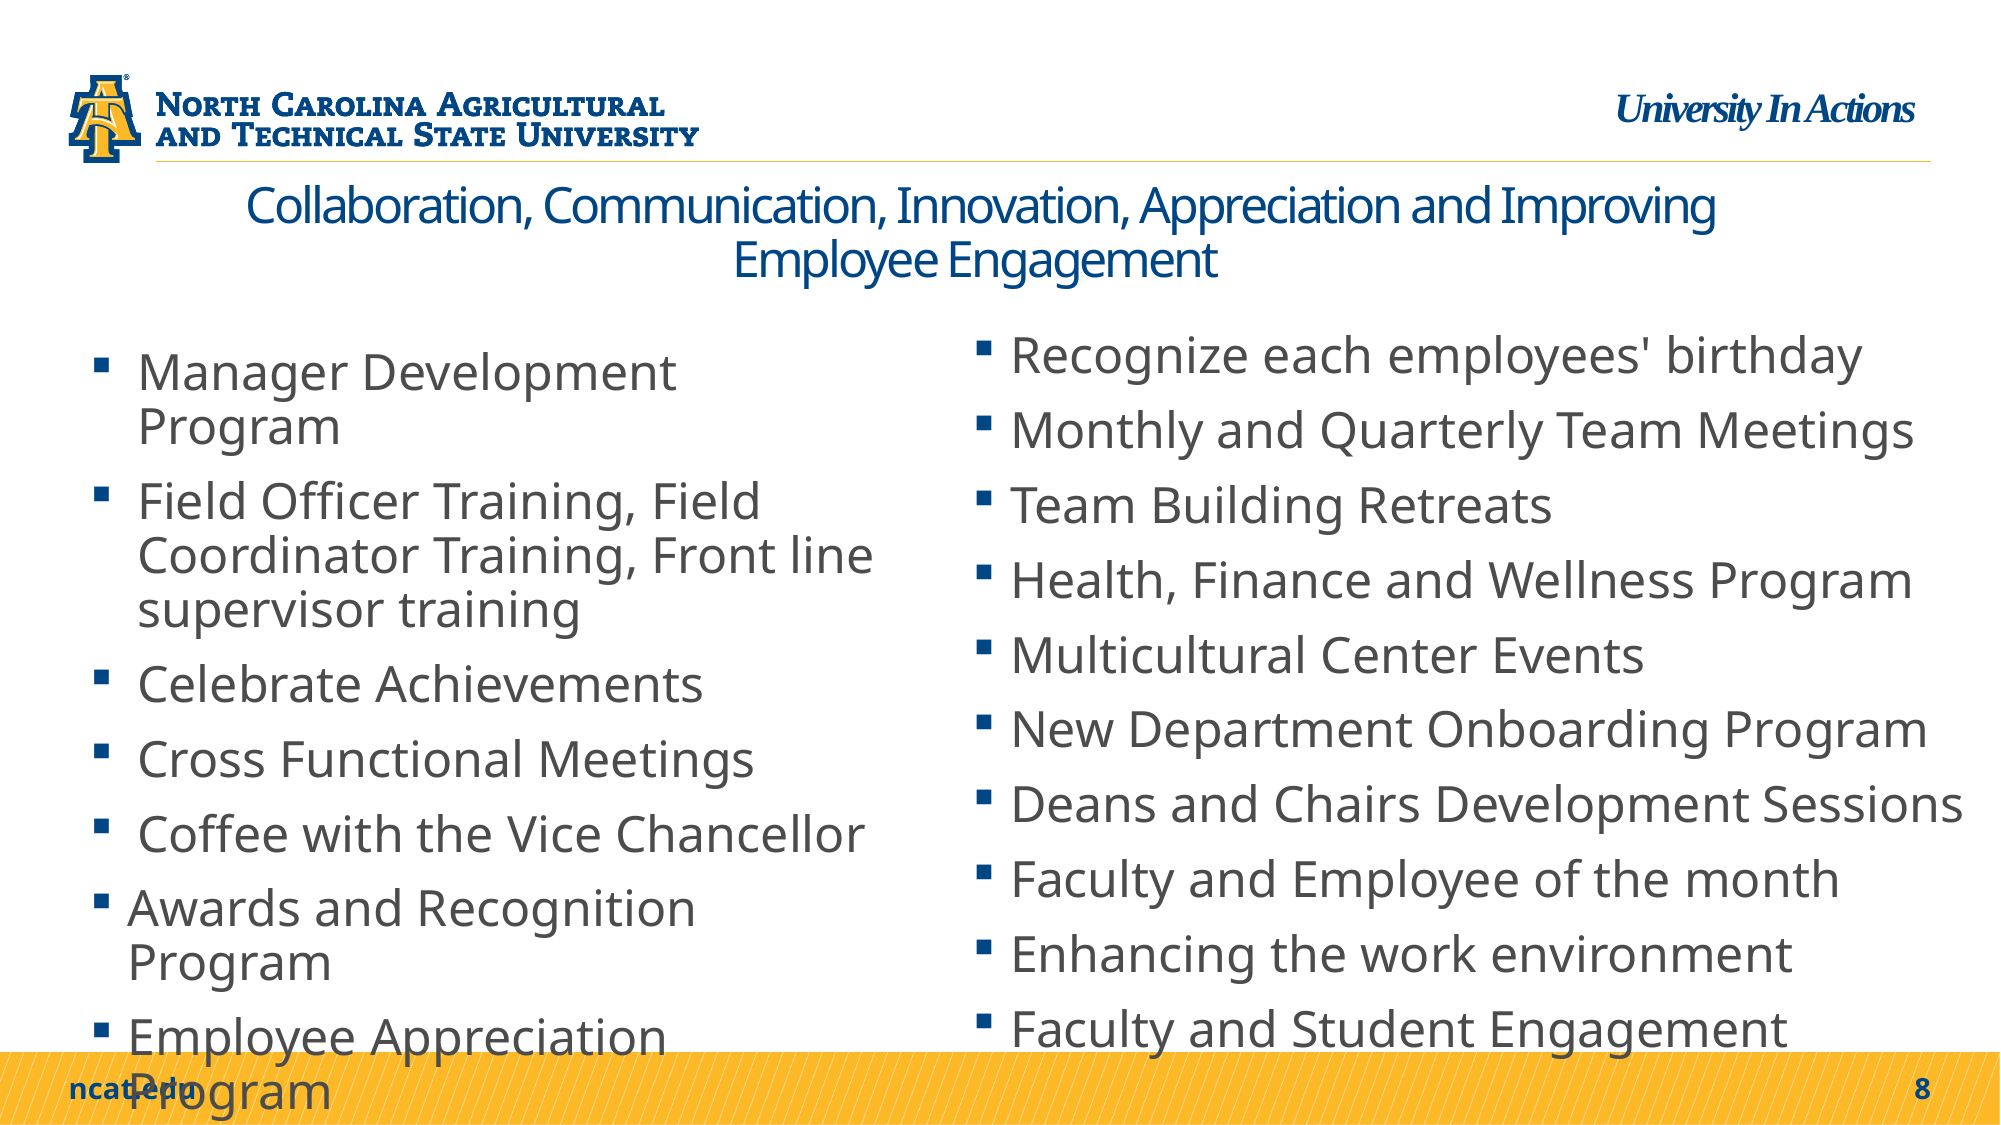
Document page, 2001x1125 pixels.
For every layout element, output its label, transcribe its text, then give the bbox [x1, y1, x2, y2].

slide_number 8 [1851, 1065, 1932, 1116]
list Manager Development Program Field Officer Training, Field Coordinator Training, Front line supervisor training Celebrate Achievements Cross Functional Meetings Coffee with the Vice Chancellor Awards and Recognition Program Employee Appreciation Program Newsletter “Good News” [75, 340, 901, 1051]
title Collaboration, Communication, Innovation, Appreciation and Improving Employee Engagement [137, 172, 1825, 266]
list University In Actions [999, 79, 1932, 161]
picture [0, 1052, 2000, 1125]
list Recognize each employees' birthday Monthly and Quarterly Team Meetings Team Building Retreats Health, Finance and Wellness Program Multicultural Center Events New Department Onboarding Program Deans and Chairs Development Sessions Faculty and Employee of the month Enhancing the work environment Faculty and Student Engagement [957, 323, 1986, 995]
